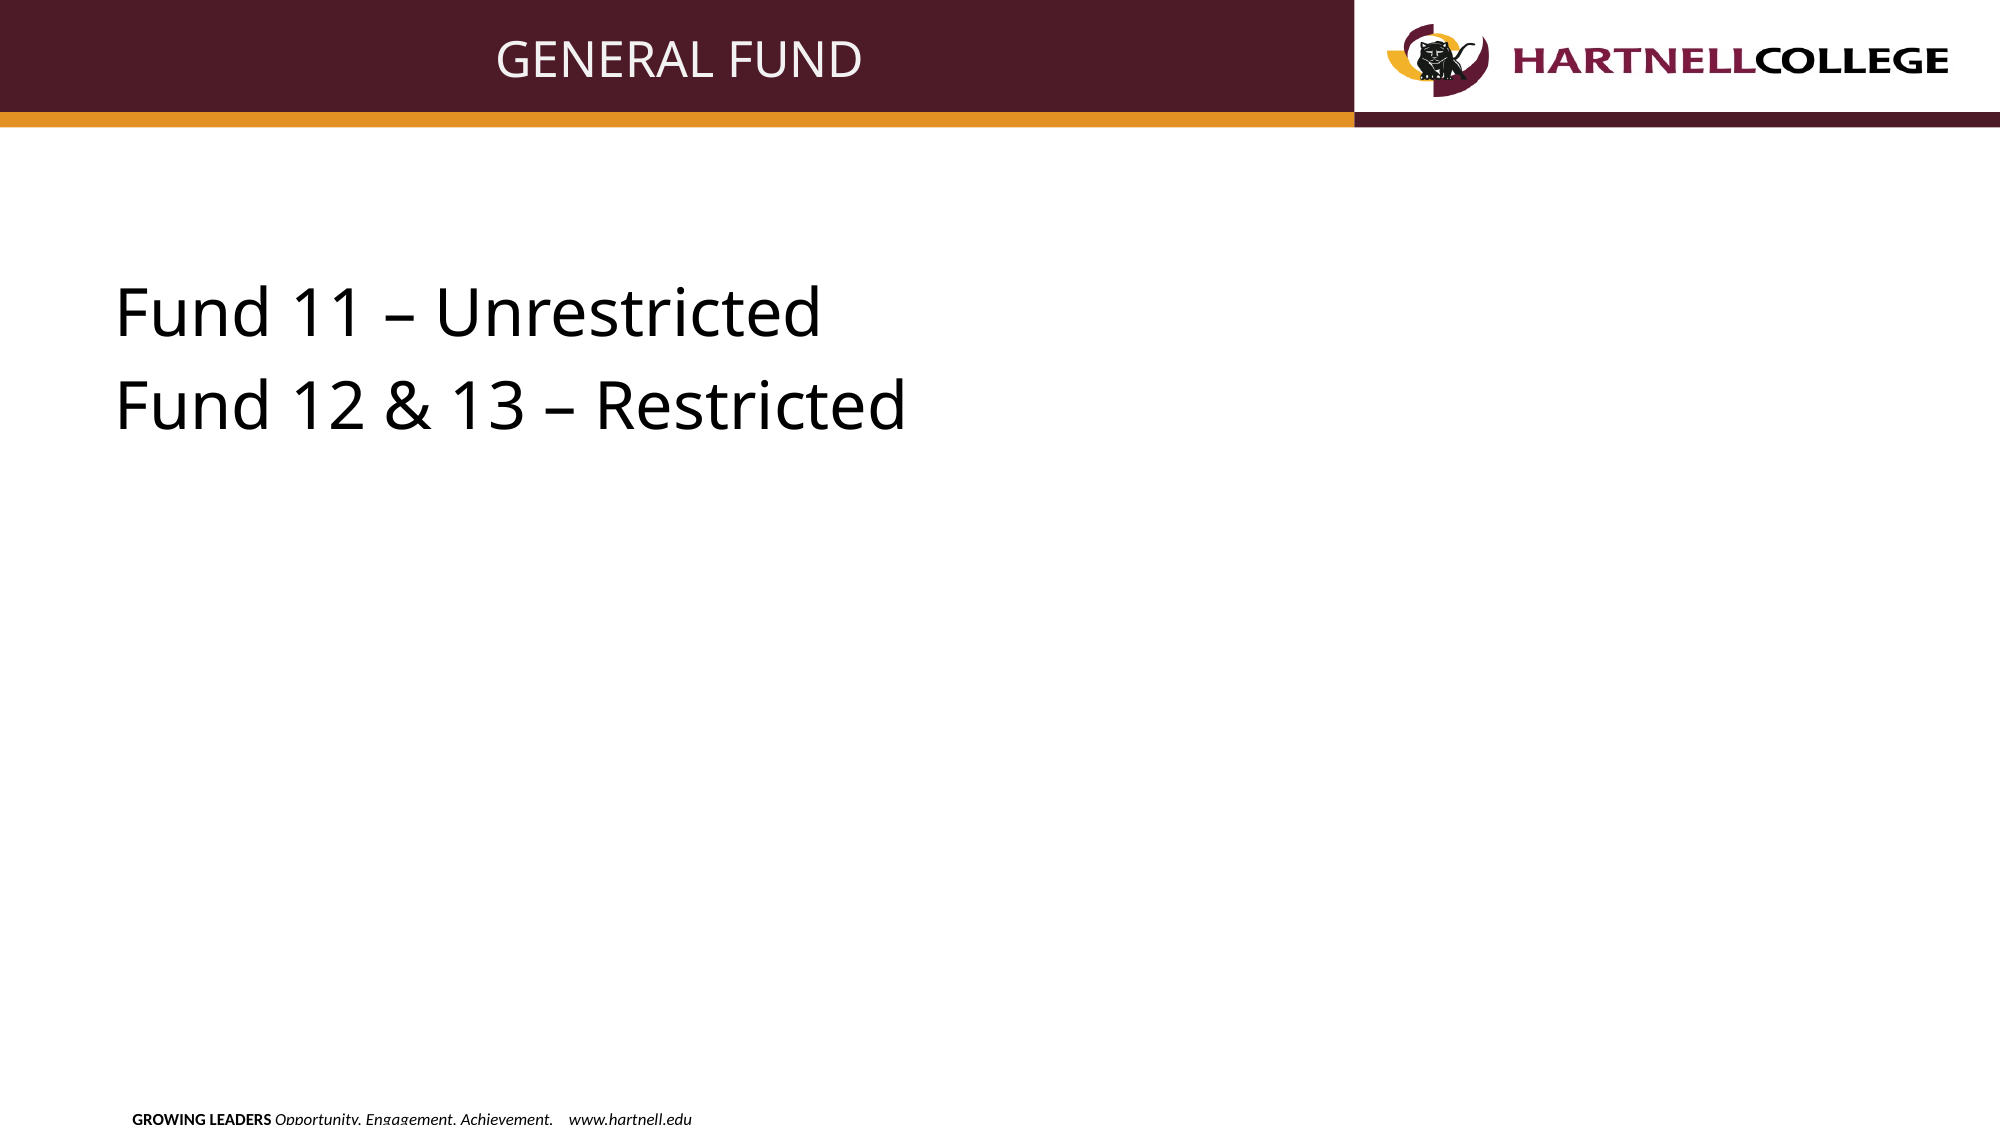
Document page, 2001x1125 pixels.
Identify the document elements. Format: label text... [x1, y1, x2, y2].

picture [1387, 24, 1489, 97]
title GENERAL FUND [5, 2, 1355, 113]
list Fund 11 – Unrestricted Fund 12 & 13 – Restricted [99, 262, 1900, 1005]
picture [1495, 38, 1968, 77]
